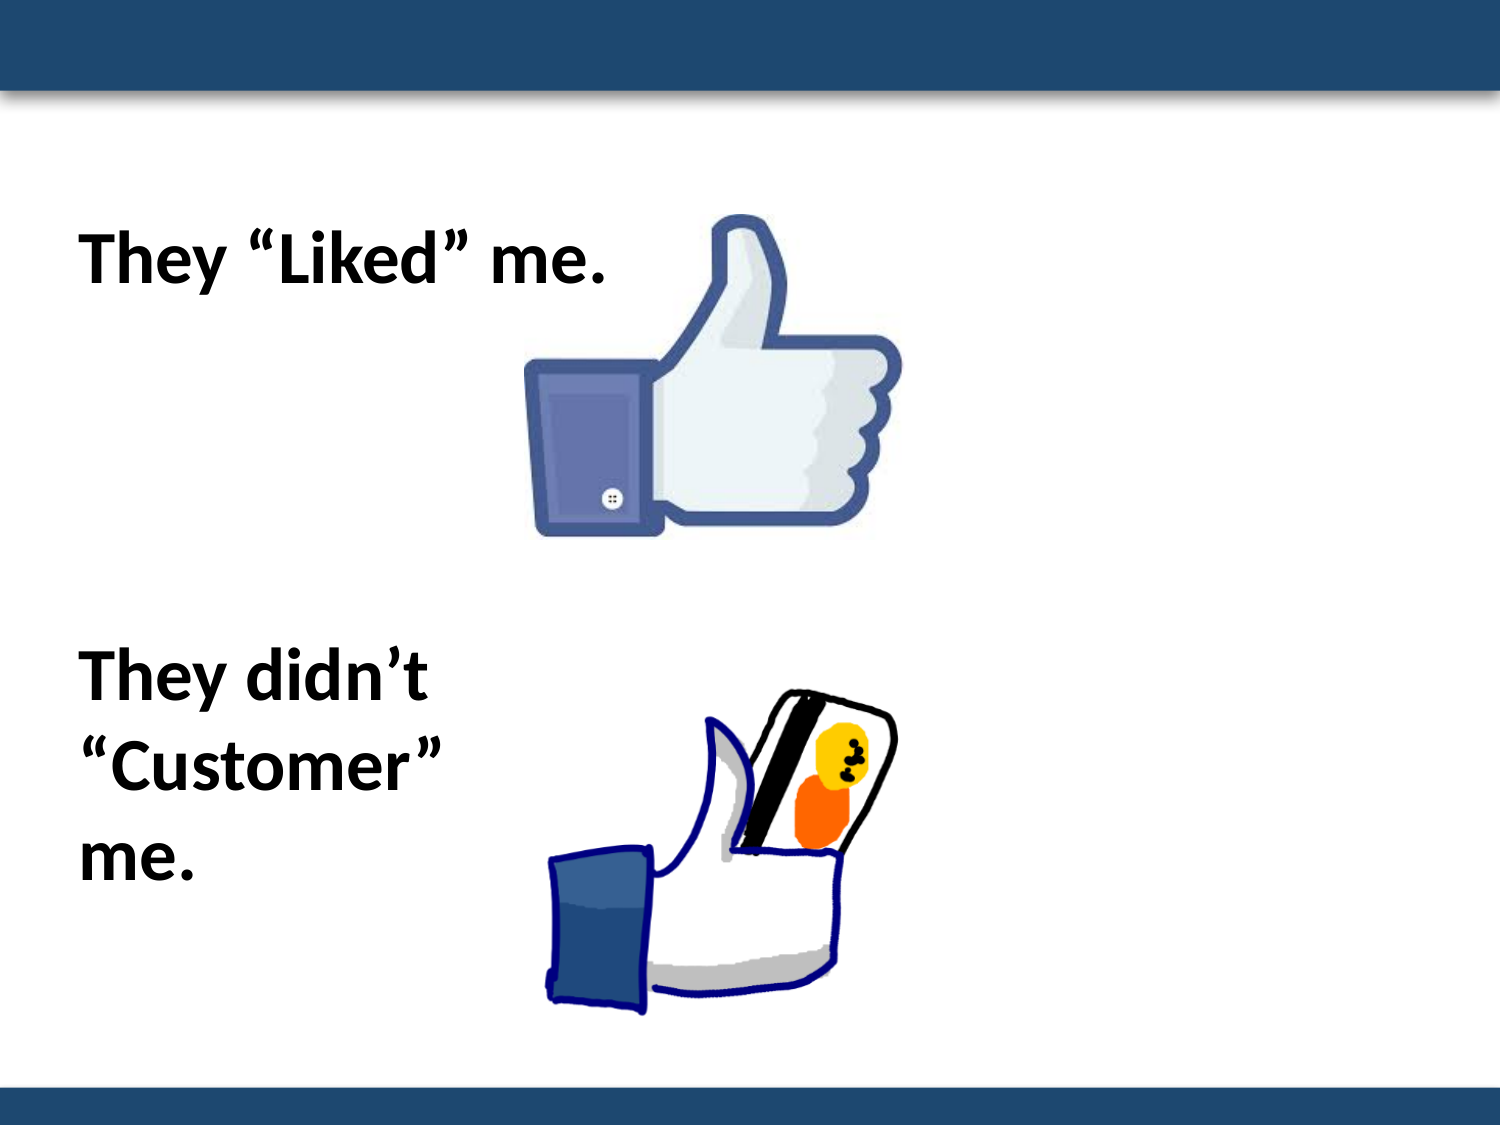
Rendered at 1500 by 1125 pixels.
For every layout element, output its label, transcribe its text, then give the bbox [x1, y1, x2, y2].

list They didn’t “Customer” me. [63, 617, 580, 772]
picture [524, 214, 905, 540]
text_box They “Liked” me. [63, 200, 1401, 355]
picture [527, 659, 903, 1031]
